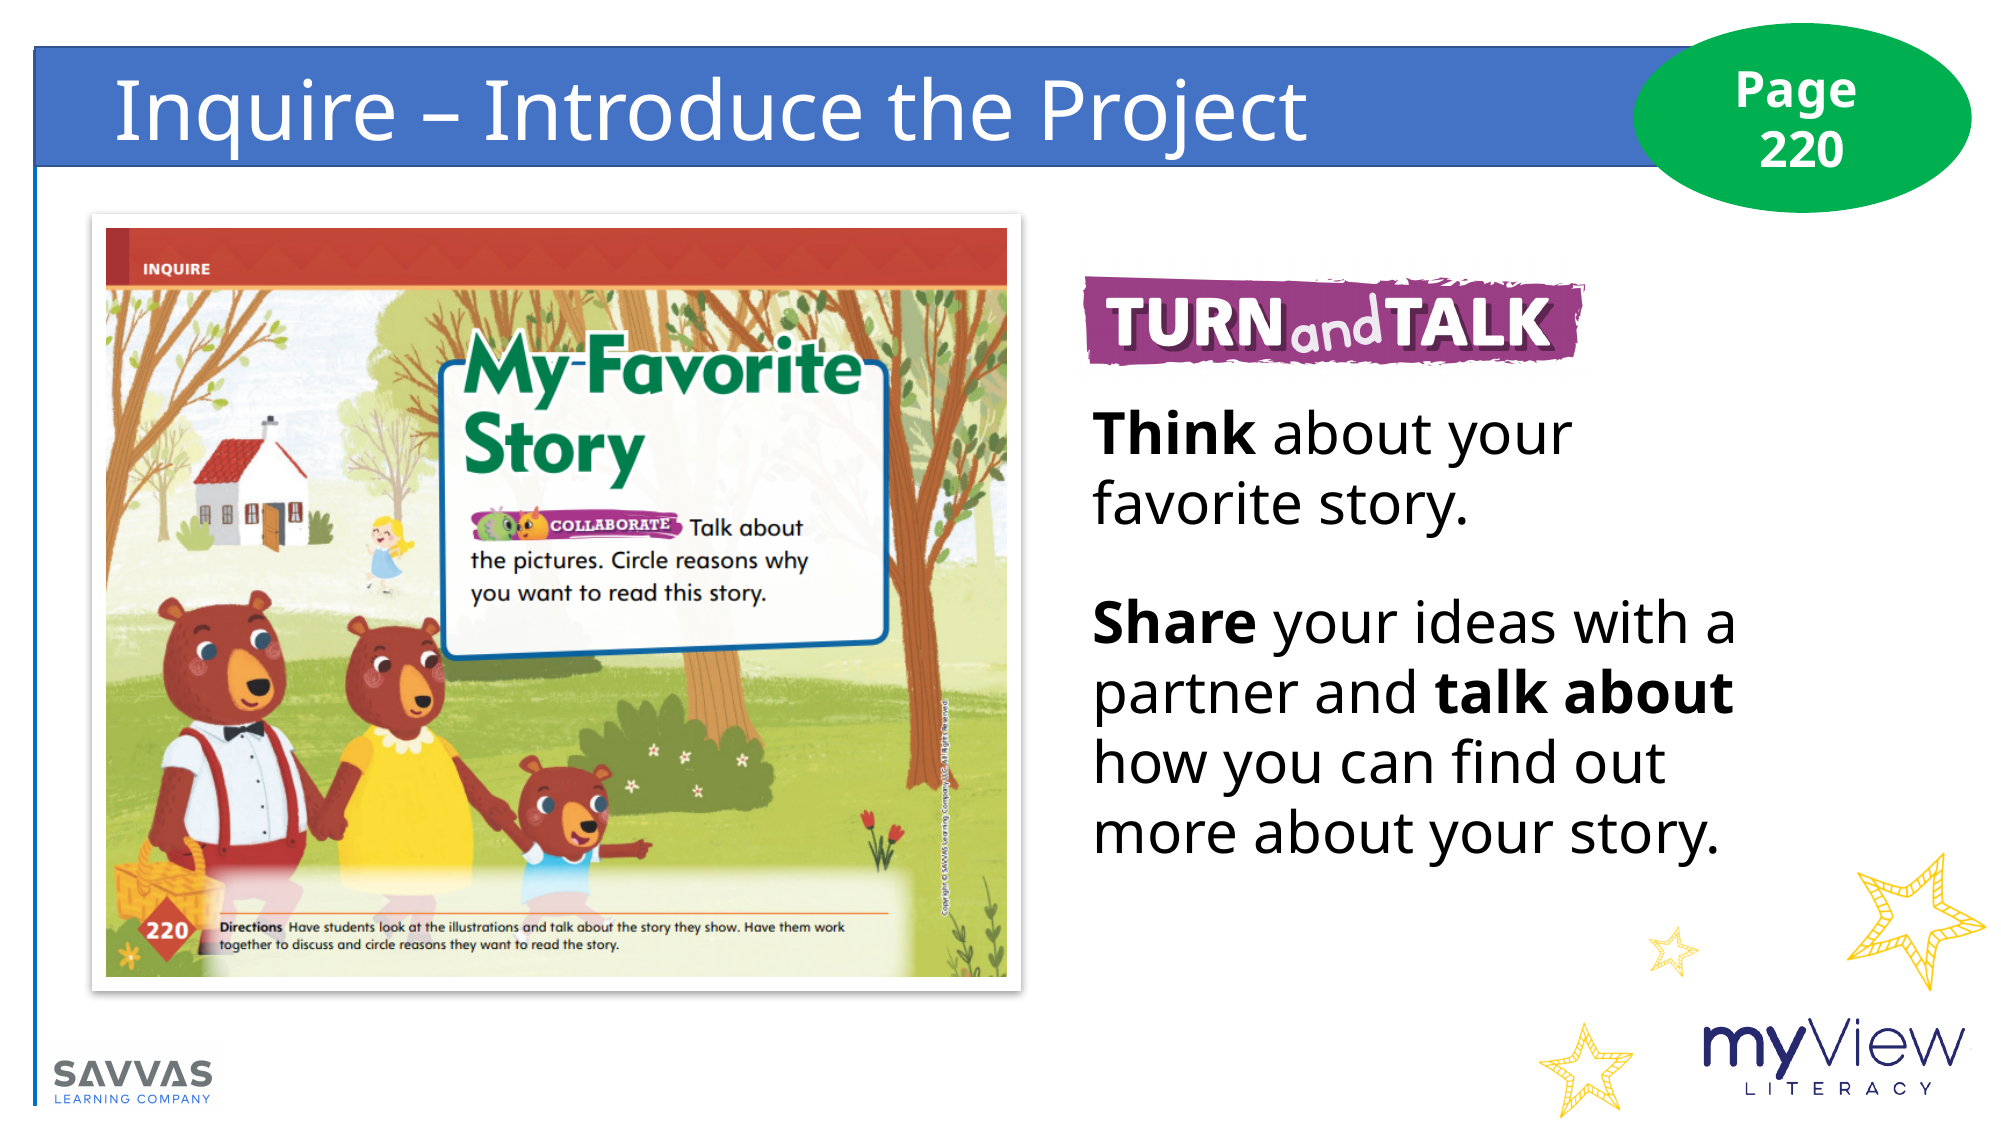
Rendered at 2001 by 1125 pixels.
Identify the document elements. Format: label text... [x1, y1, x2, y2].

picture [1068, 254, 1599, 390]
text_box Share your ideas with a partner and talk about how you can find out more about your story. [1077, 578, 1807, 873]
picture [48, 1043, 220, 1113]
text_box Think about your favorite story. [1077, 388, 1807, 544]
text_box Page 220 [1633, 23, 1972, 213]
text_box Inquire – Introduce the Project [34, 46, 1690, 167]
picture [105, 227, 1007, 977]
picture [1509, 814, 2000, 1125]
